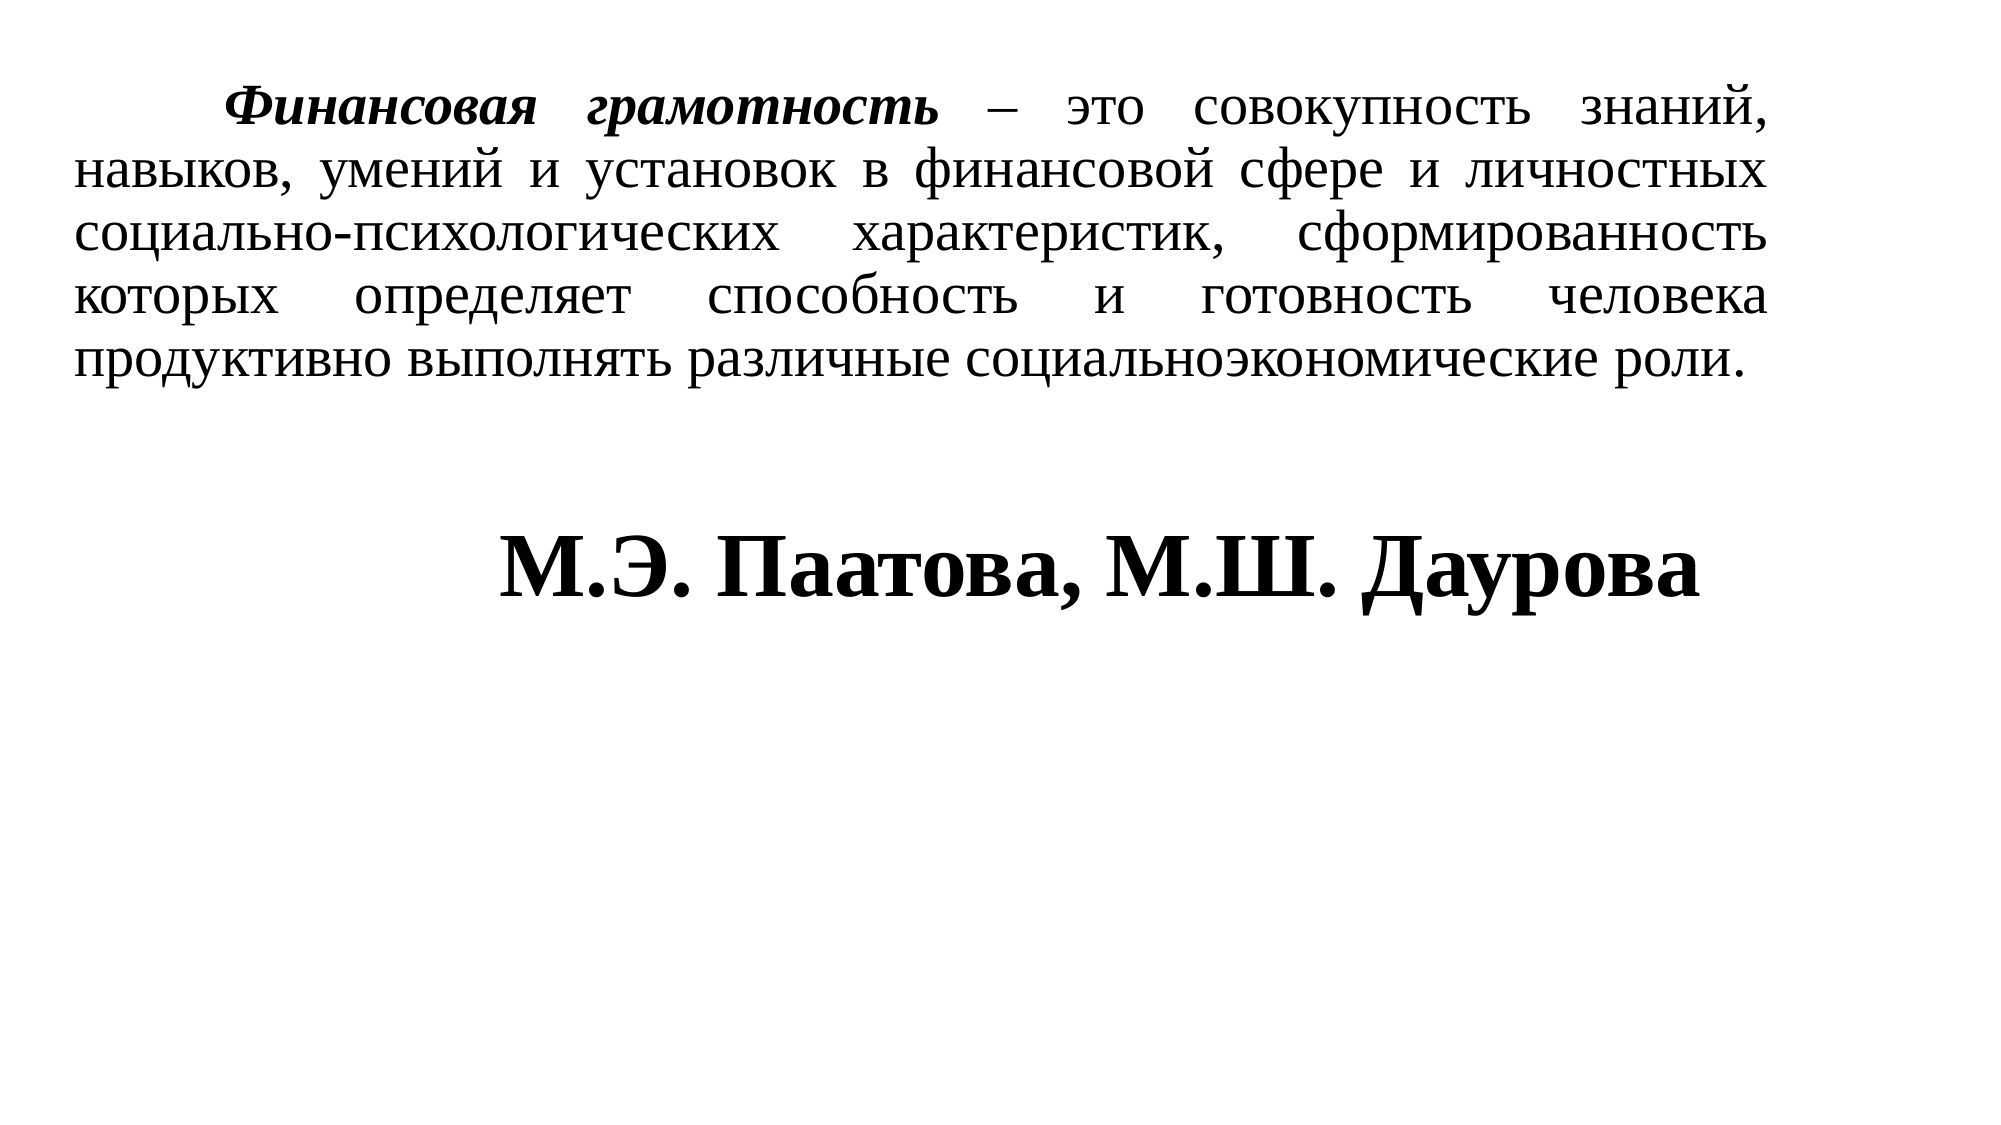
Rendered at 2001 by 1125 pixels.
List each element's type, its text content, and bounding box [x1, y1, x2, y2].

title М.Э. Паатова, М.Ш. Даурова [484, 458, 1785, 676]
list Финансовая грамотность – это совокупность знаний, навыков, умений и установок в финансовой сфере и личностных социально-психологических характеристик, сформированность которых определяет способность и готовность человека продуктивно выполнять различные социальноэкономические роли. [59, 66, 1785, 439]
